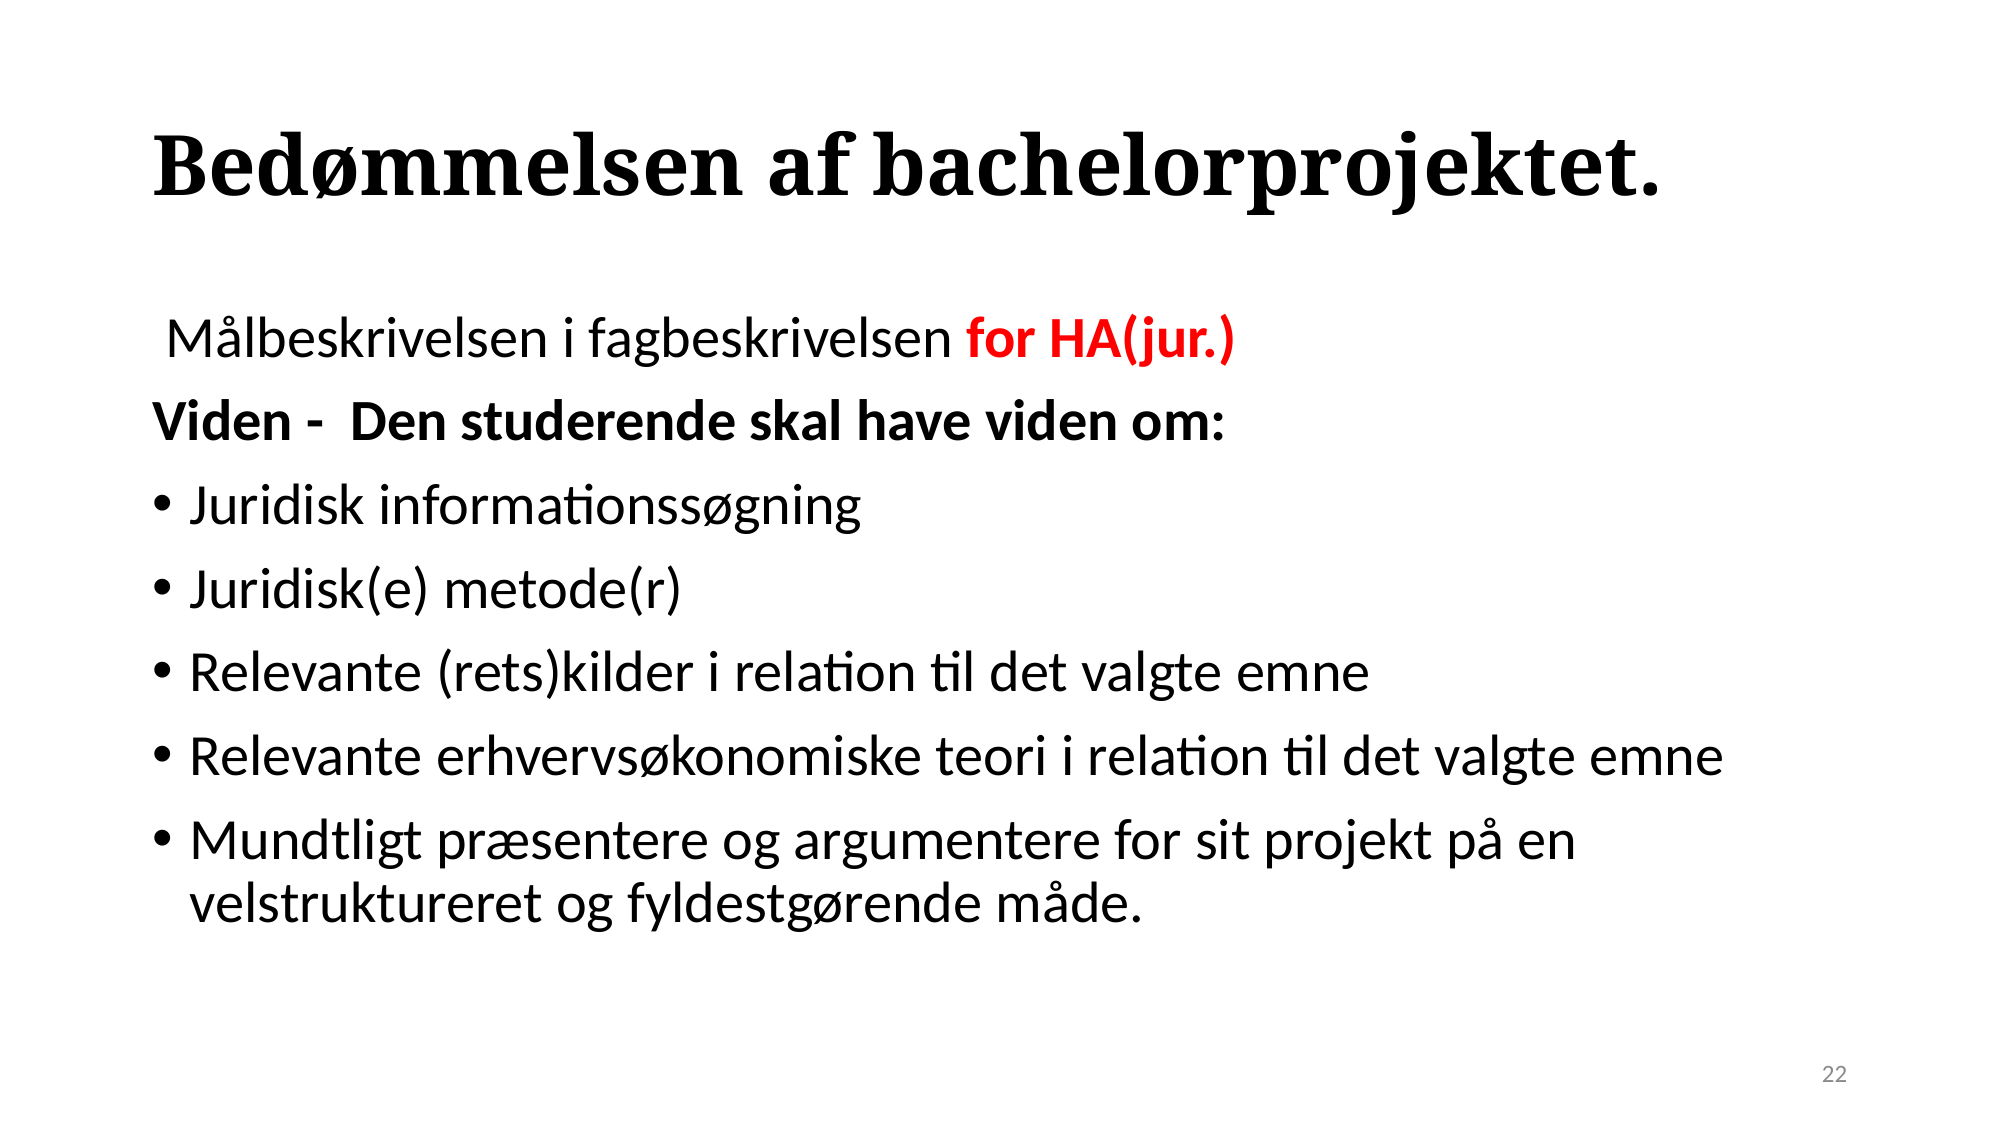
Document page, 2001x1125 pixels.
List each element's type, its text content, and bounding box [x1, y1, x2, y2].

list Målbeskrivelsen i fagbeskrivelsen for HA(jur.) Viden - Den studerende skal have viden om: Juridisk informationssøgning Juridisk(e) metode(r) Relevante (rets)kilder i relation til det valgte emne Relevante erhvervsøkonomiske teori i relation til det valgte emne Mundtligt præsentere og argumentere for sit projekt på en velstruktureret og fyldestgørende måde. [137, 299, 1863, 1014]
title Bedømmelsen af bachelorprojektet. [137, 59, 1863, 278]
slide_number 22 [1412, 1042, 1863, 1103]
